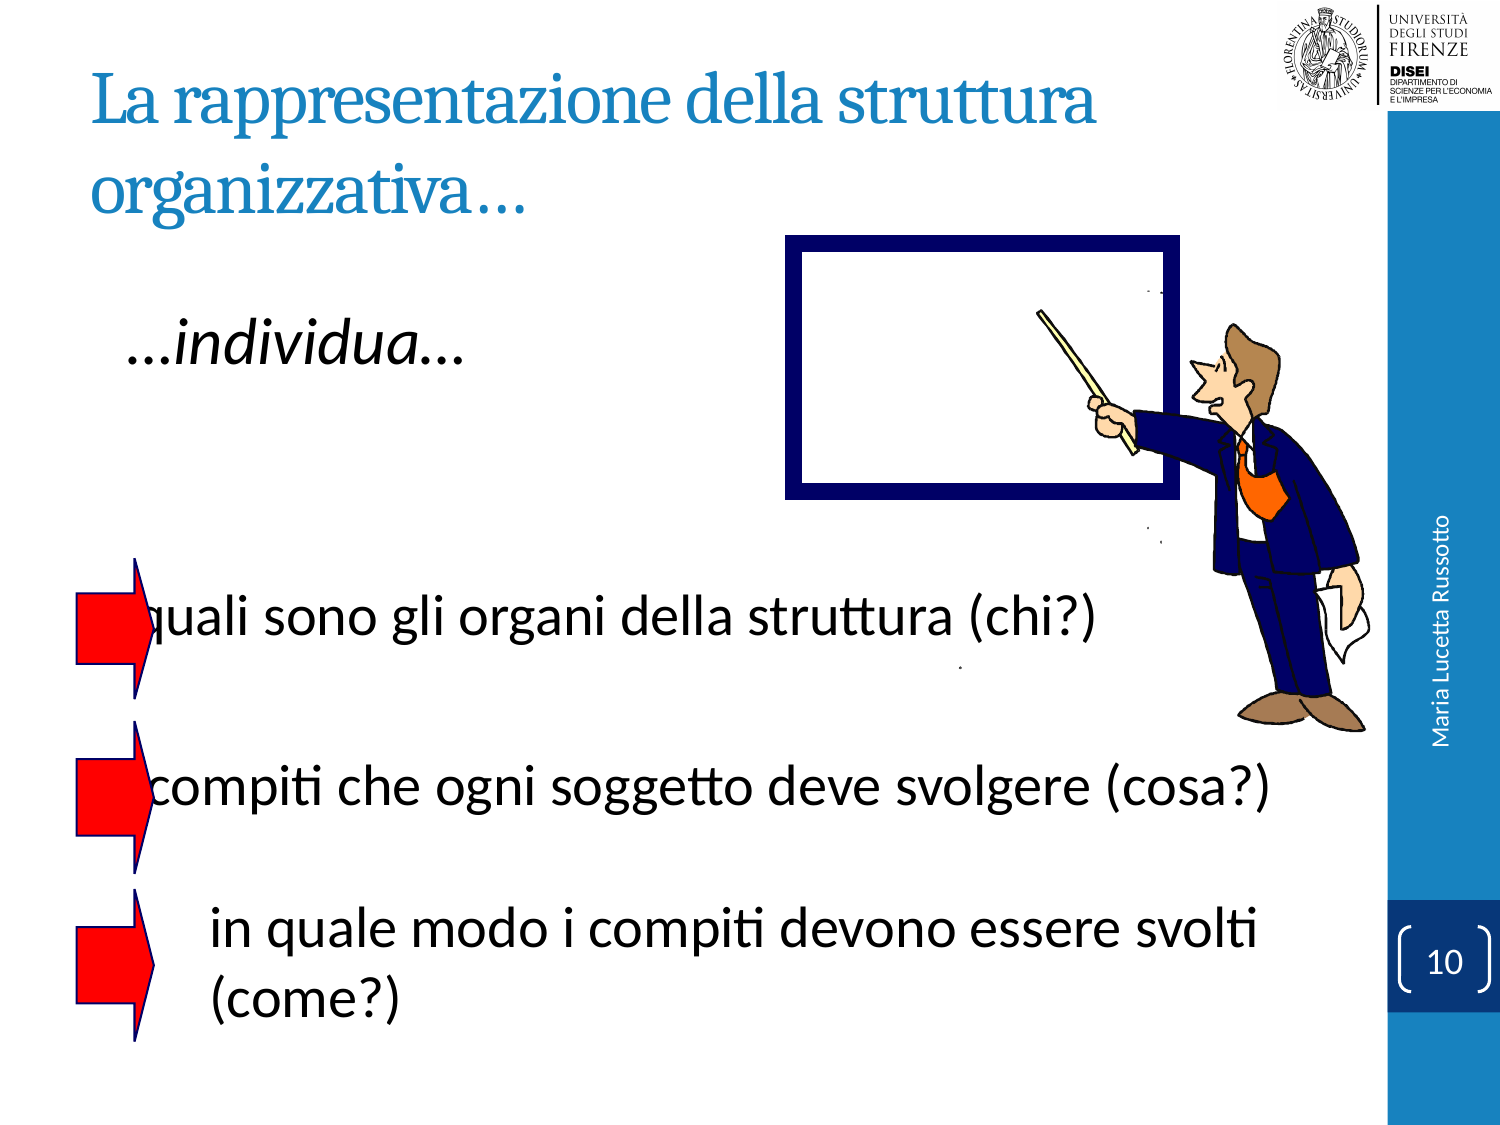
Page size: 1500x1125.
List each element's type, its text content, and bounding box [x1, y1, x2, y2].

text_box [792, 242, 1371, 733]
text_box …individua… [113, 290, 561, 385]
footer Maria Lucetta Russotto [1408, 500, 1469, 889]
picture [1277, 1, 1500, 111]
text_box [76, 720, 1206, 875]
title La rappresentazione della struttura organizzativa… [75, 45, 1325, 233]
slide_number 10 [1401, 925, 1492, 994]
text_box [76, 888, 1389, 1043]
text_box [76, 557, 790, 700]
